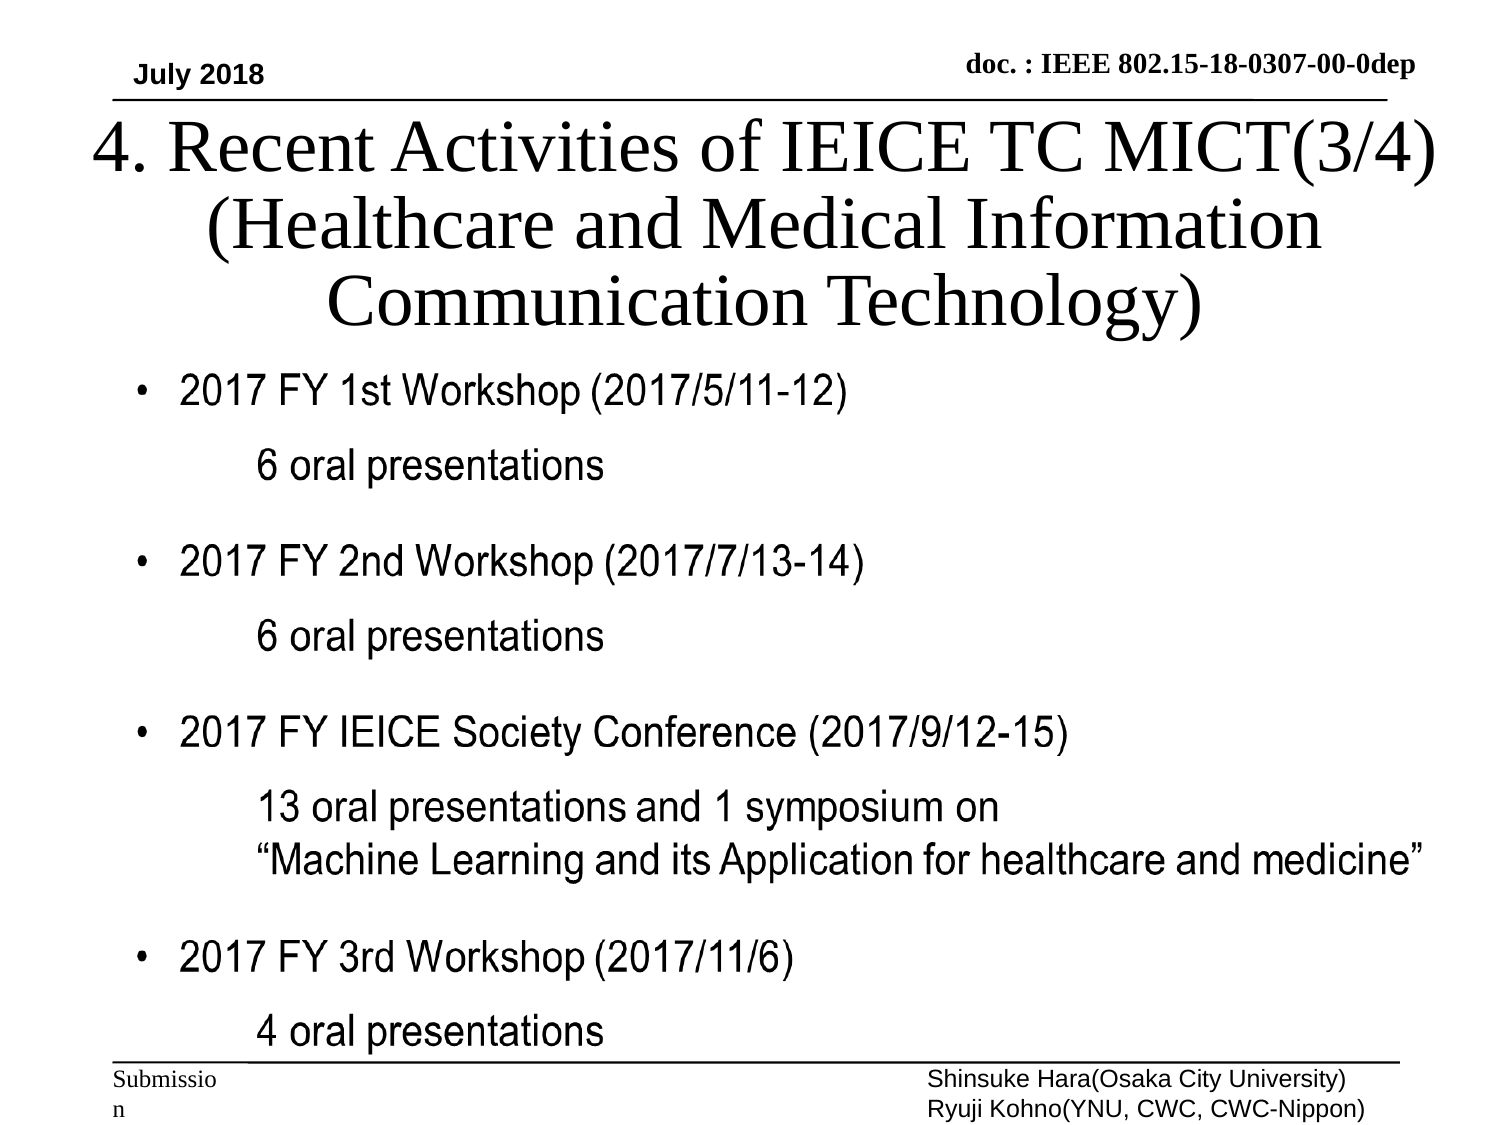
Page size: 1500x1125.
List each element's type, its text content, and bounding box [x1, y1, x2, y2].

text_box 4. Recent Activities of IEICE TC MICT(3/4) (Healthcare and Medical Information Communication Technology) [53, 101, 1478, 256]
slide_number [132, 54, 396, 91]
footer Shinsuke Hara(Osaka City University) Ryuji Kohno(YNU, CWC, CWC-Nippon) [926, 1089, 1448, 1124]
picture [111, 347, 1448, 1083]
